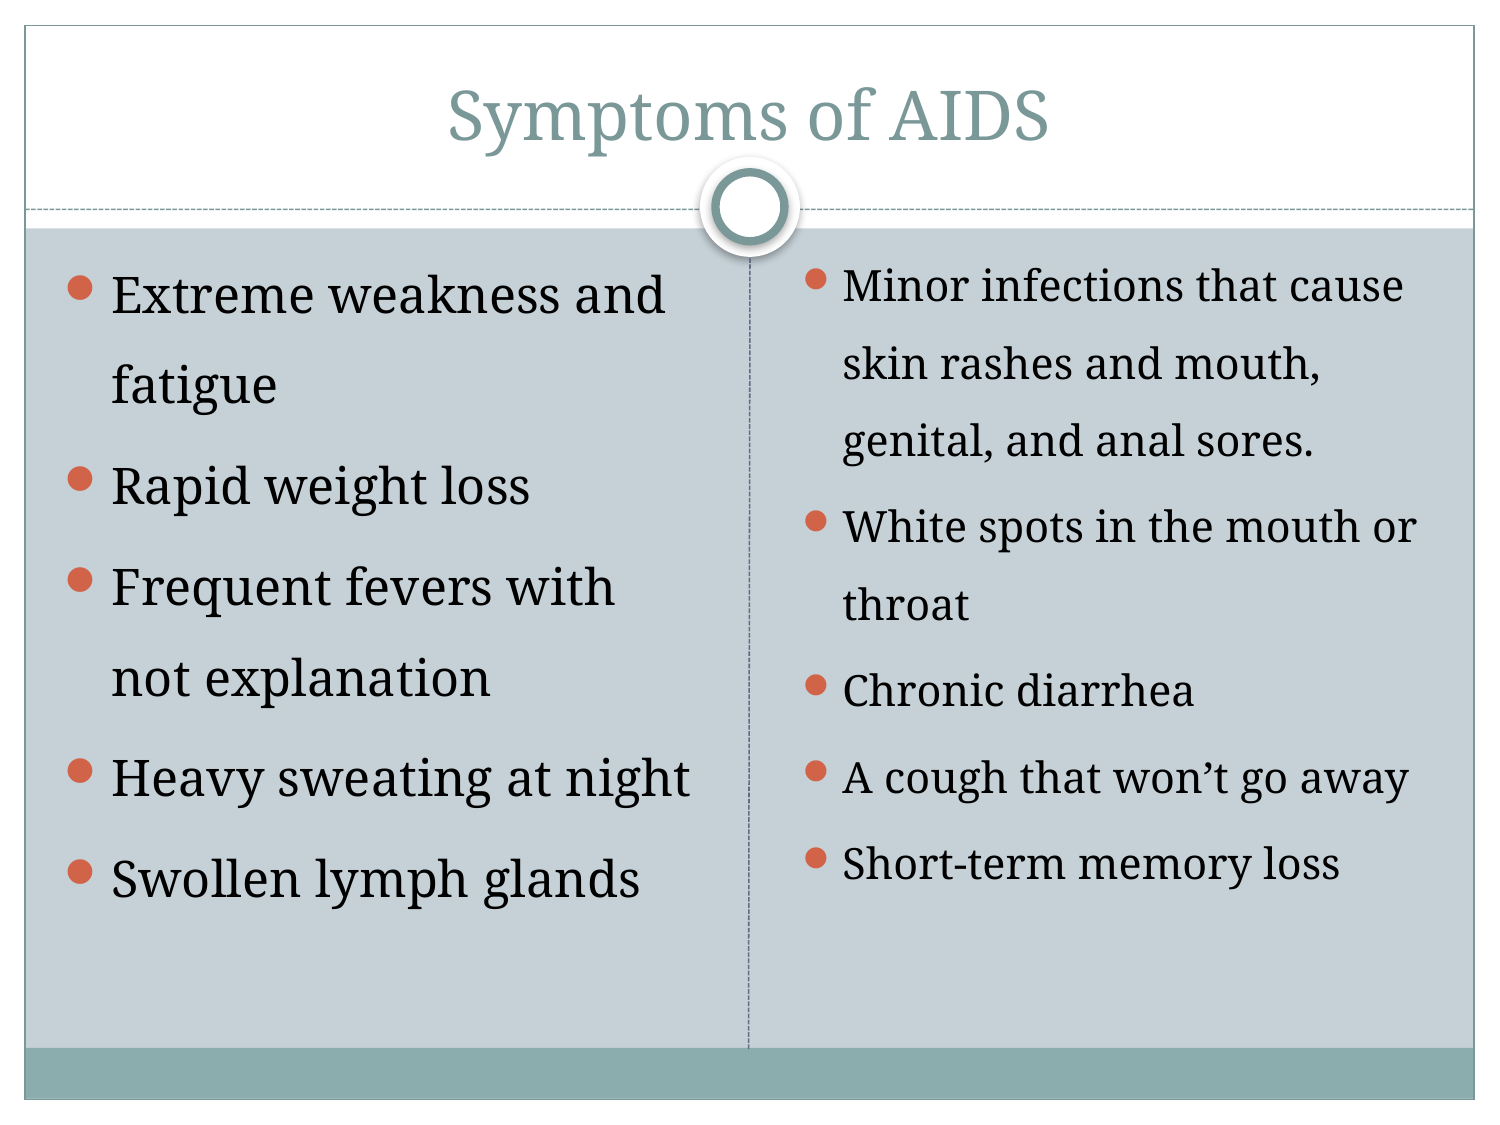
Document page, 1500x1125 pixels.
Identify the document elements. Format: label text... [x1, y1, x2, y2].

list Extreme weakness and fatigue Rapid weight loss Frequent fevers with not explanation Heavy sweating at night Swollen lymph glands [49, 224, 712, 993]
title Symptoms of AIDS [49, 37, 1450, 162]
list Minor infections that cause skin rashes and mouth, genital, and anal sores. White spots in the mouth or throat Chronic diarrhea A cough that won’t go away Short-term memory loss [787, 224, 1450, 993]
